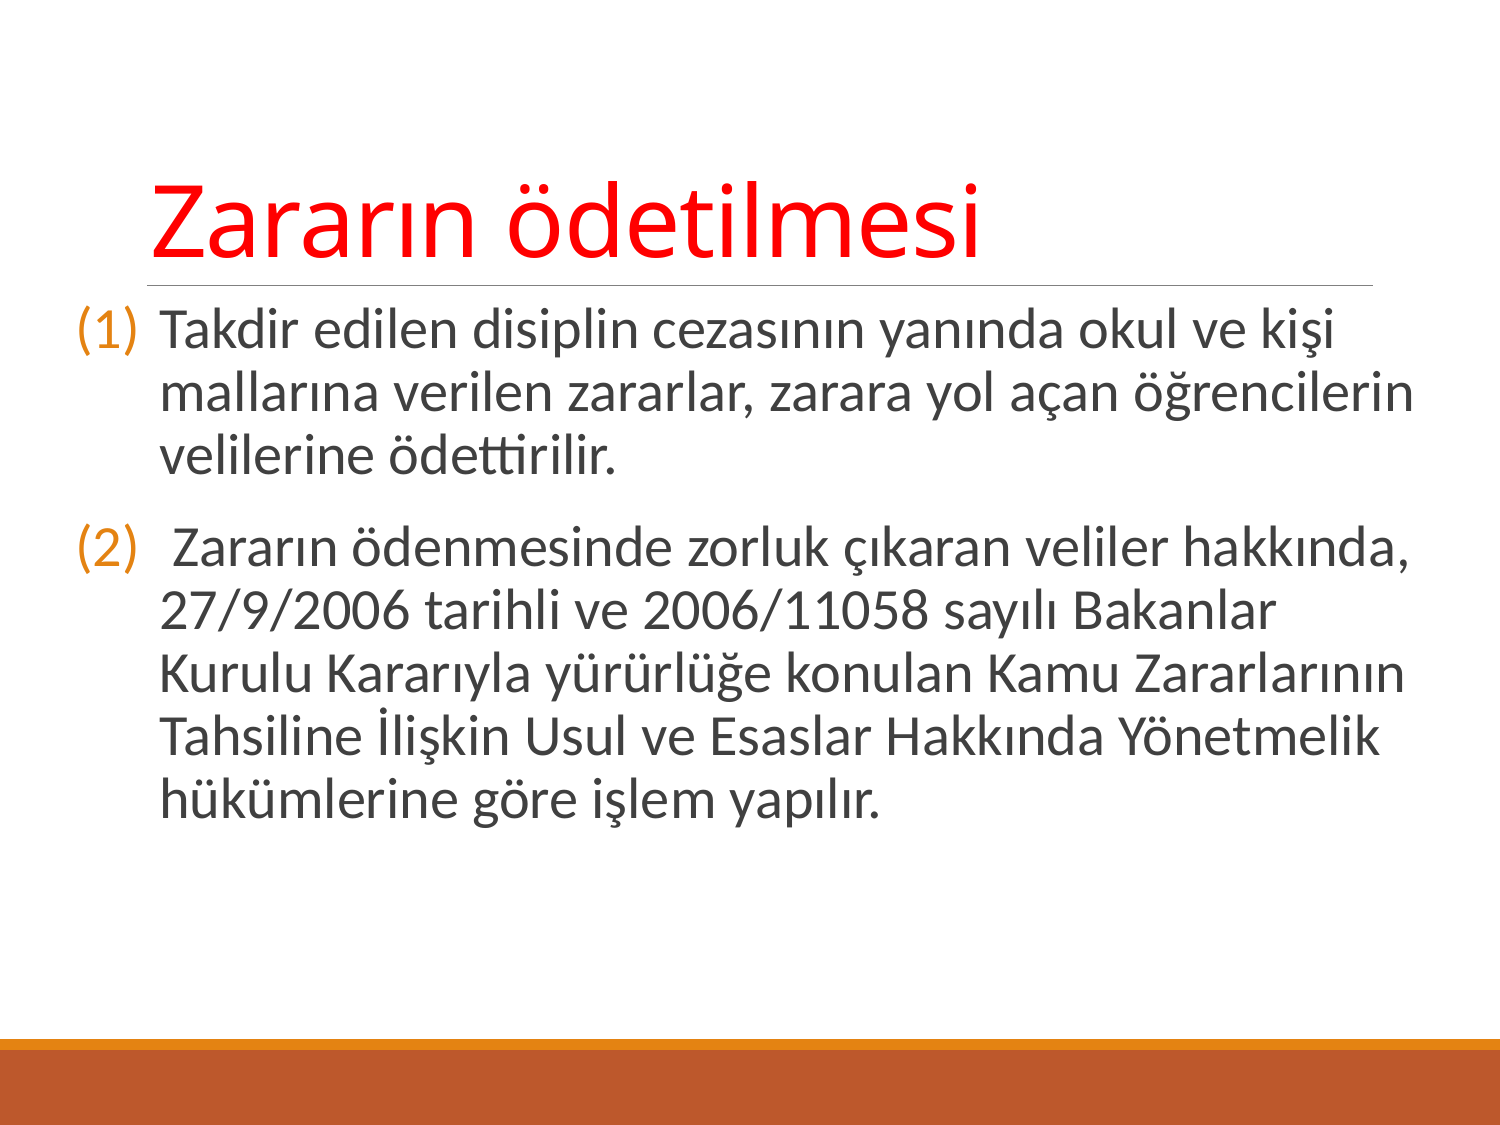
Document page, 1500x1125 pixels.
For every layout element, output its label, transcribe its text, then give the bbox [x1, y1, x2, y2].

list Takdir edilen disiplin cezasının yanında okul ve kişi mallarına verilen zararlar, zarara yol açan öğrencilerin velilerine ödettirilir. Zararın ödenmesinde zorluk çıkaran veliler hakkında, 27/9/2006 tarihli ve 2006/11058 sayılı Bakanlar Kurulu Kararıyla yürürlüğe konulan Kamu Zararlarının Tahsiline İlişkin Usul ve Esaslar Hakkında Yönetmelik hükümlerine göre işlem yapılır. [75, 290, 1425, 624]
title Zararın ödetilmesi [135, 47, 1373, 285]
